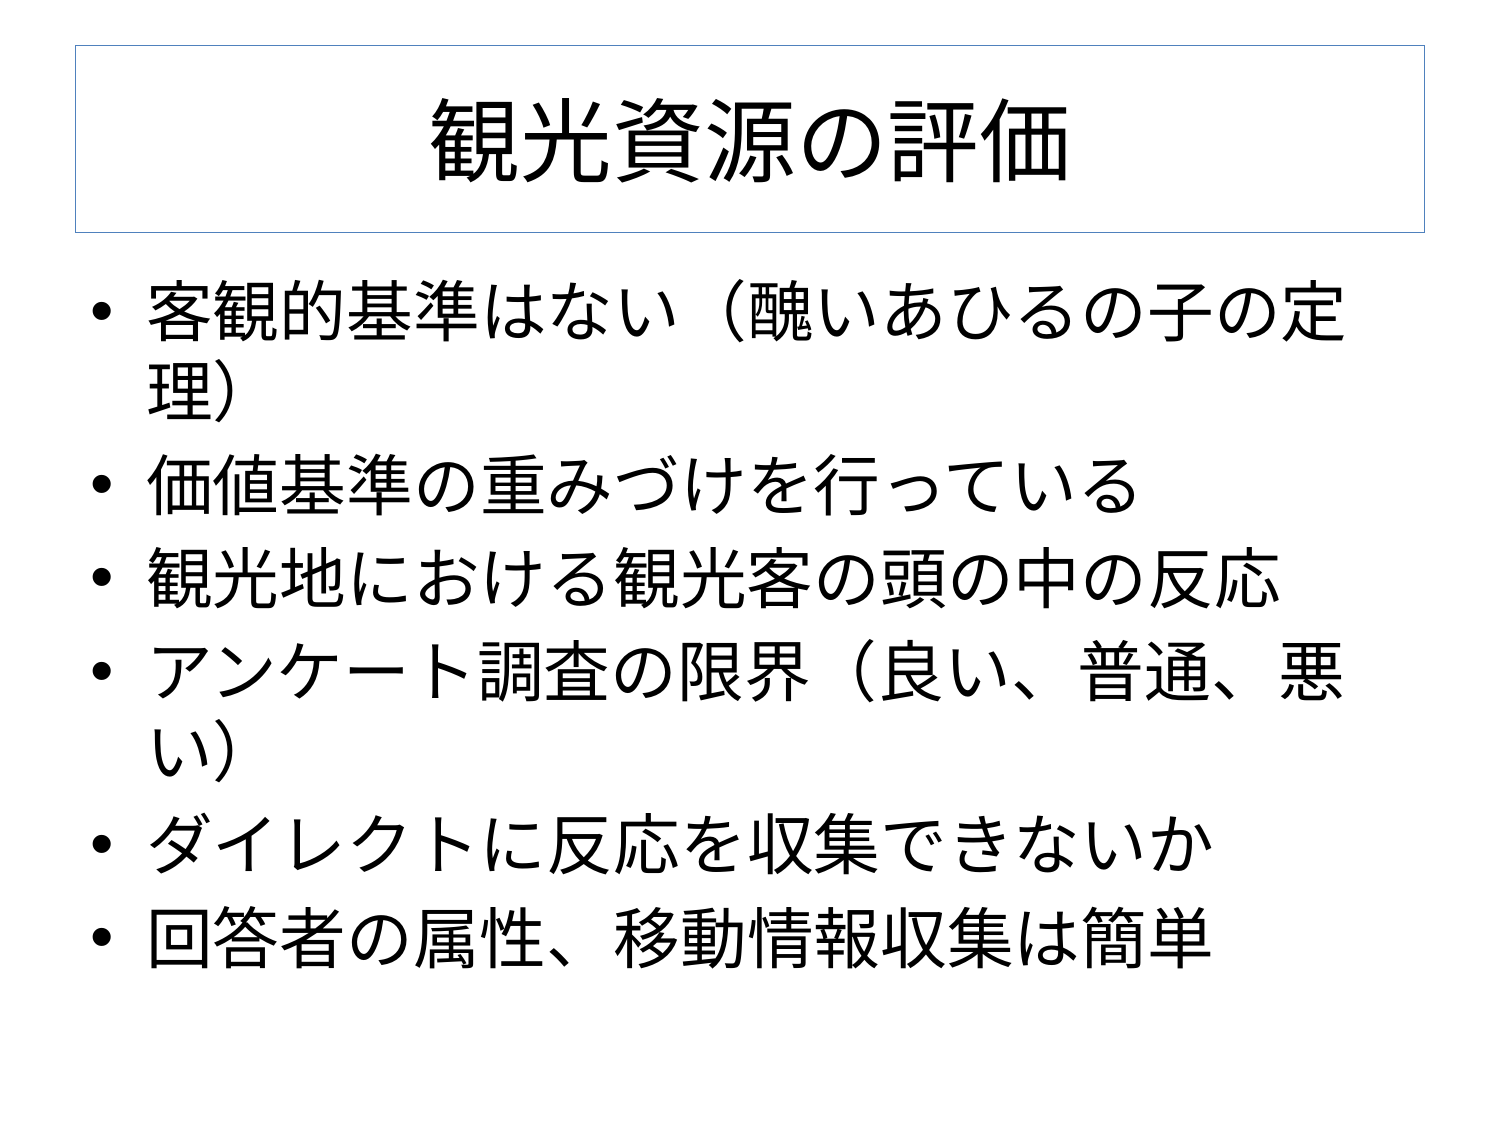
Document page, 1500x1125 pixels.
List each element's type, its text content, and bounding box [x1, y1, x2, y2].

title 観光資源の評価 [75, 45, 1425, 233]
list 客観的基準はない（醜いあひるの子の定理） 価値基準の重みづけを行っている 観光地における観光客の頭の中の反応 アンケート調査の限界（良い、普通、悪い） ダイレクトに反応を収集できないか 回答者の属性、移動情報収集は簡単 [75, 262, 1425, 1005]
